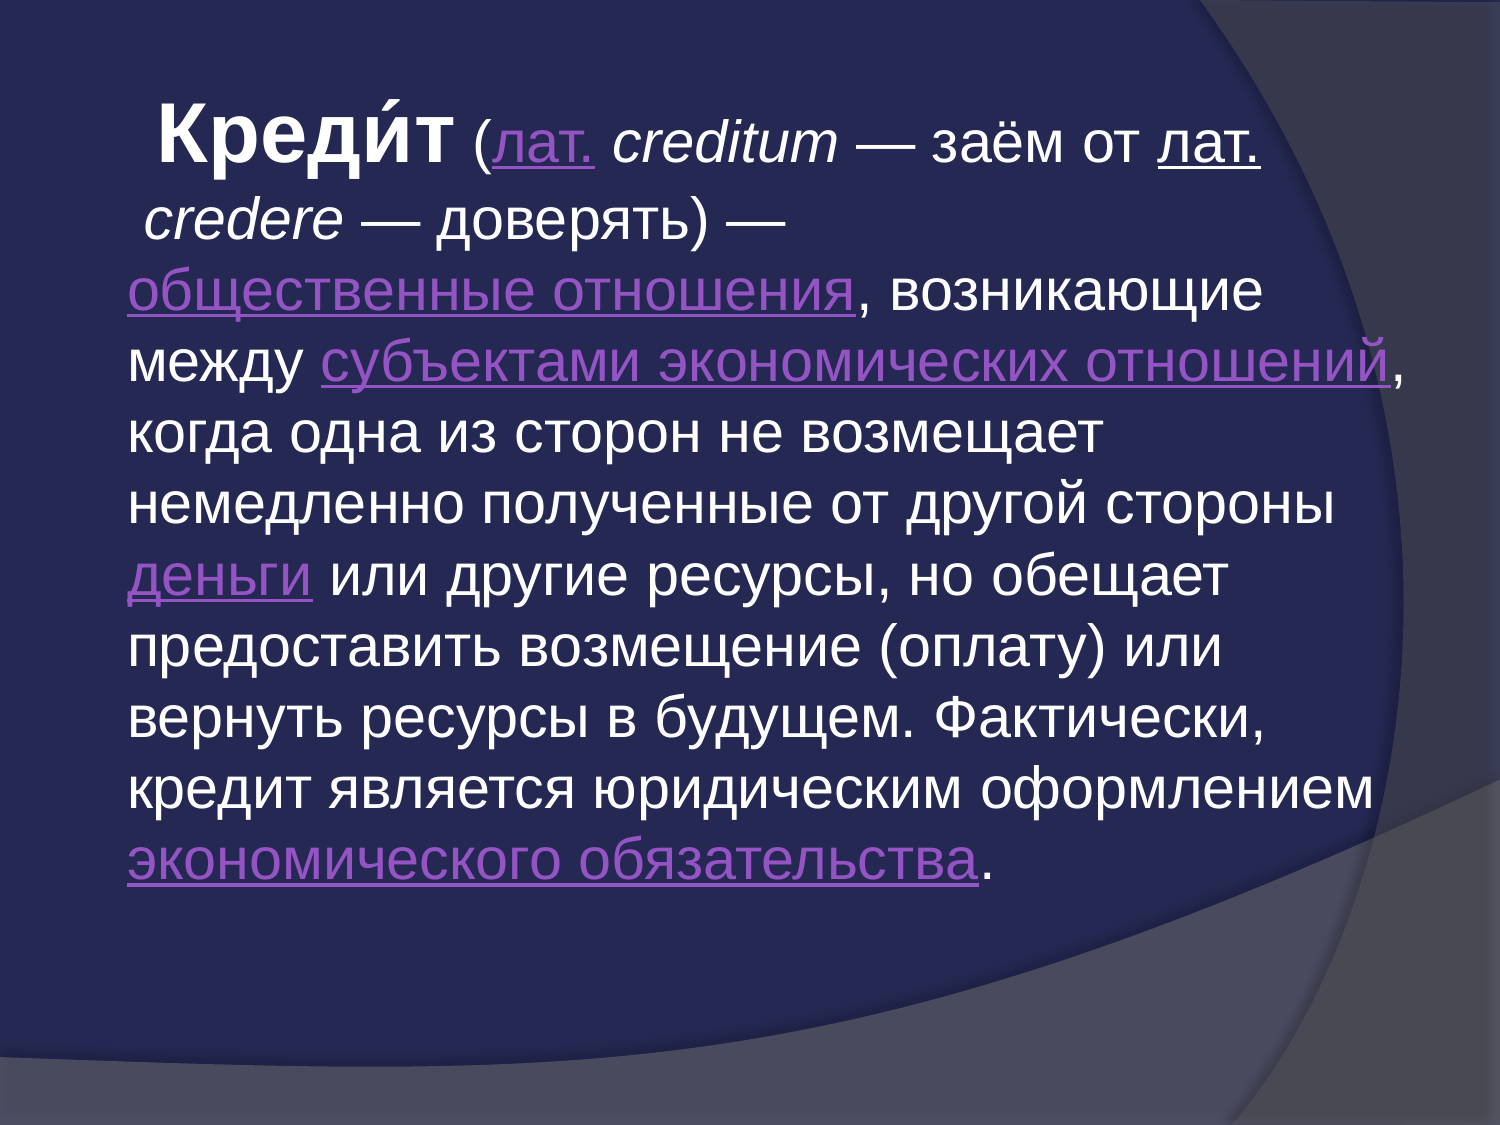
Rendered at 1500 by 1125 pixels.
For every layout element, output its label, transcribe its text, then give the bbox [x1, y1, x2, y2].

list Креди́т (лат. creditum — заём от лат. credere — доверять) — общественные отношения, возникающие между субъектами экономических отношений, когда одна из сторон не возмещает немедленно полученные от другой стороны деньги или другие ресурсы, но обещает предоставить возмещение (оплату) или вернуть ресурсы в будущем. Фактически, кредит является юридическим оформлением экономического обязательства. [46, 70, 1454, 1005]
